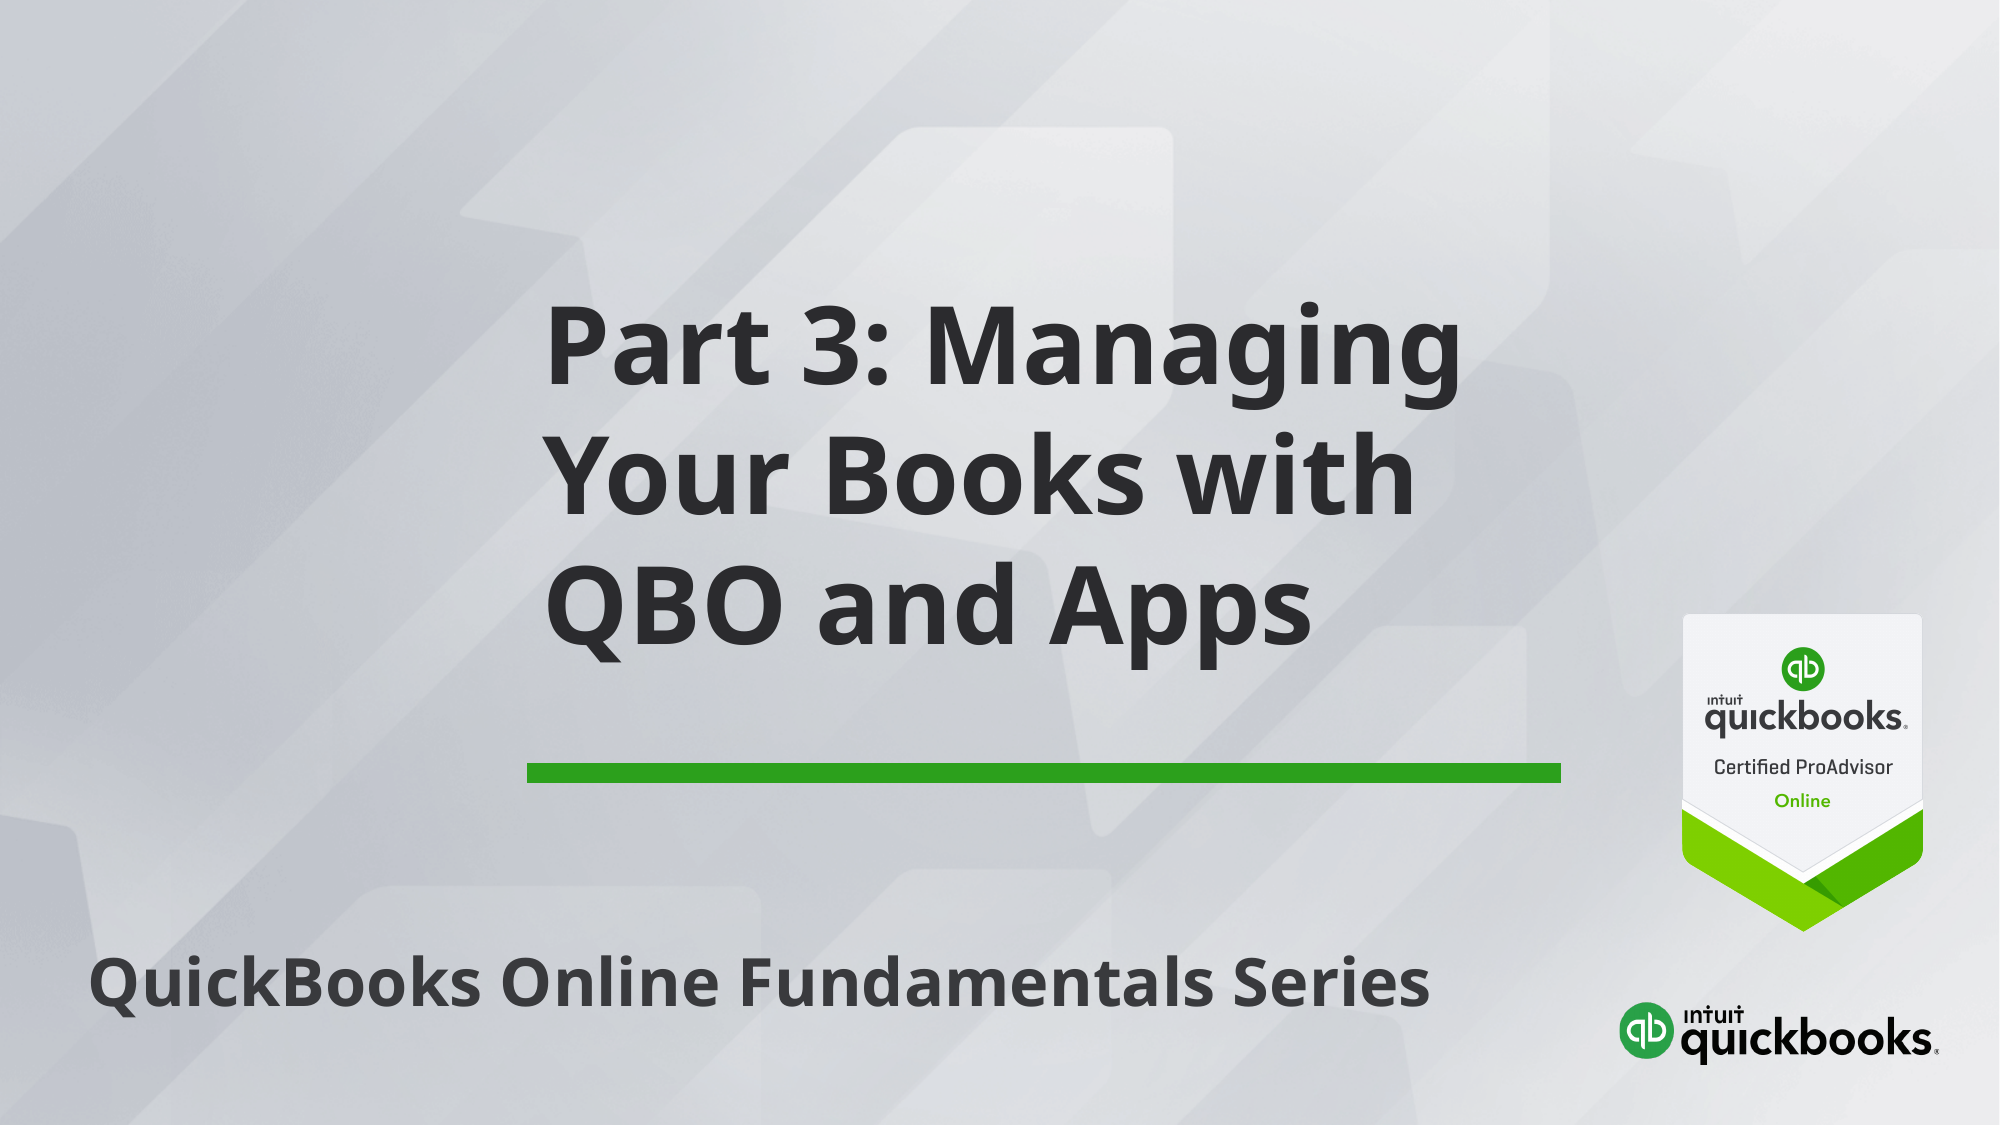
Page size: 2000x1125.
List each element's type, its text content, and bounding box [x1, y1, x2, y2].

picture [0, 0, 2000, 1125]
list QuickBooks Online Fundamentals Series [0, 932, 1451, 1125]
title Part 3: Managing Your Books with QBO and Apps [527, 173, 1522, 674]
